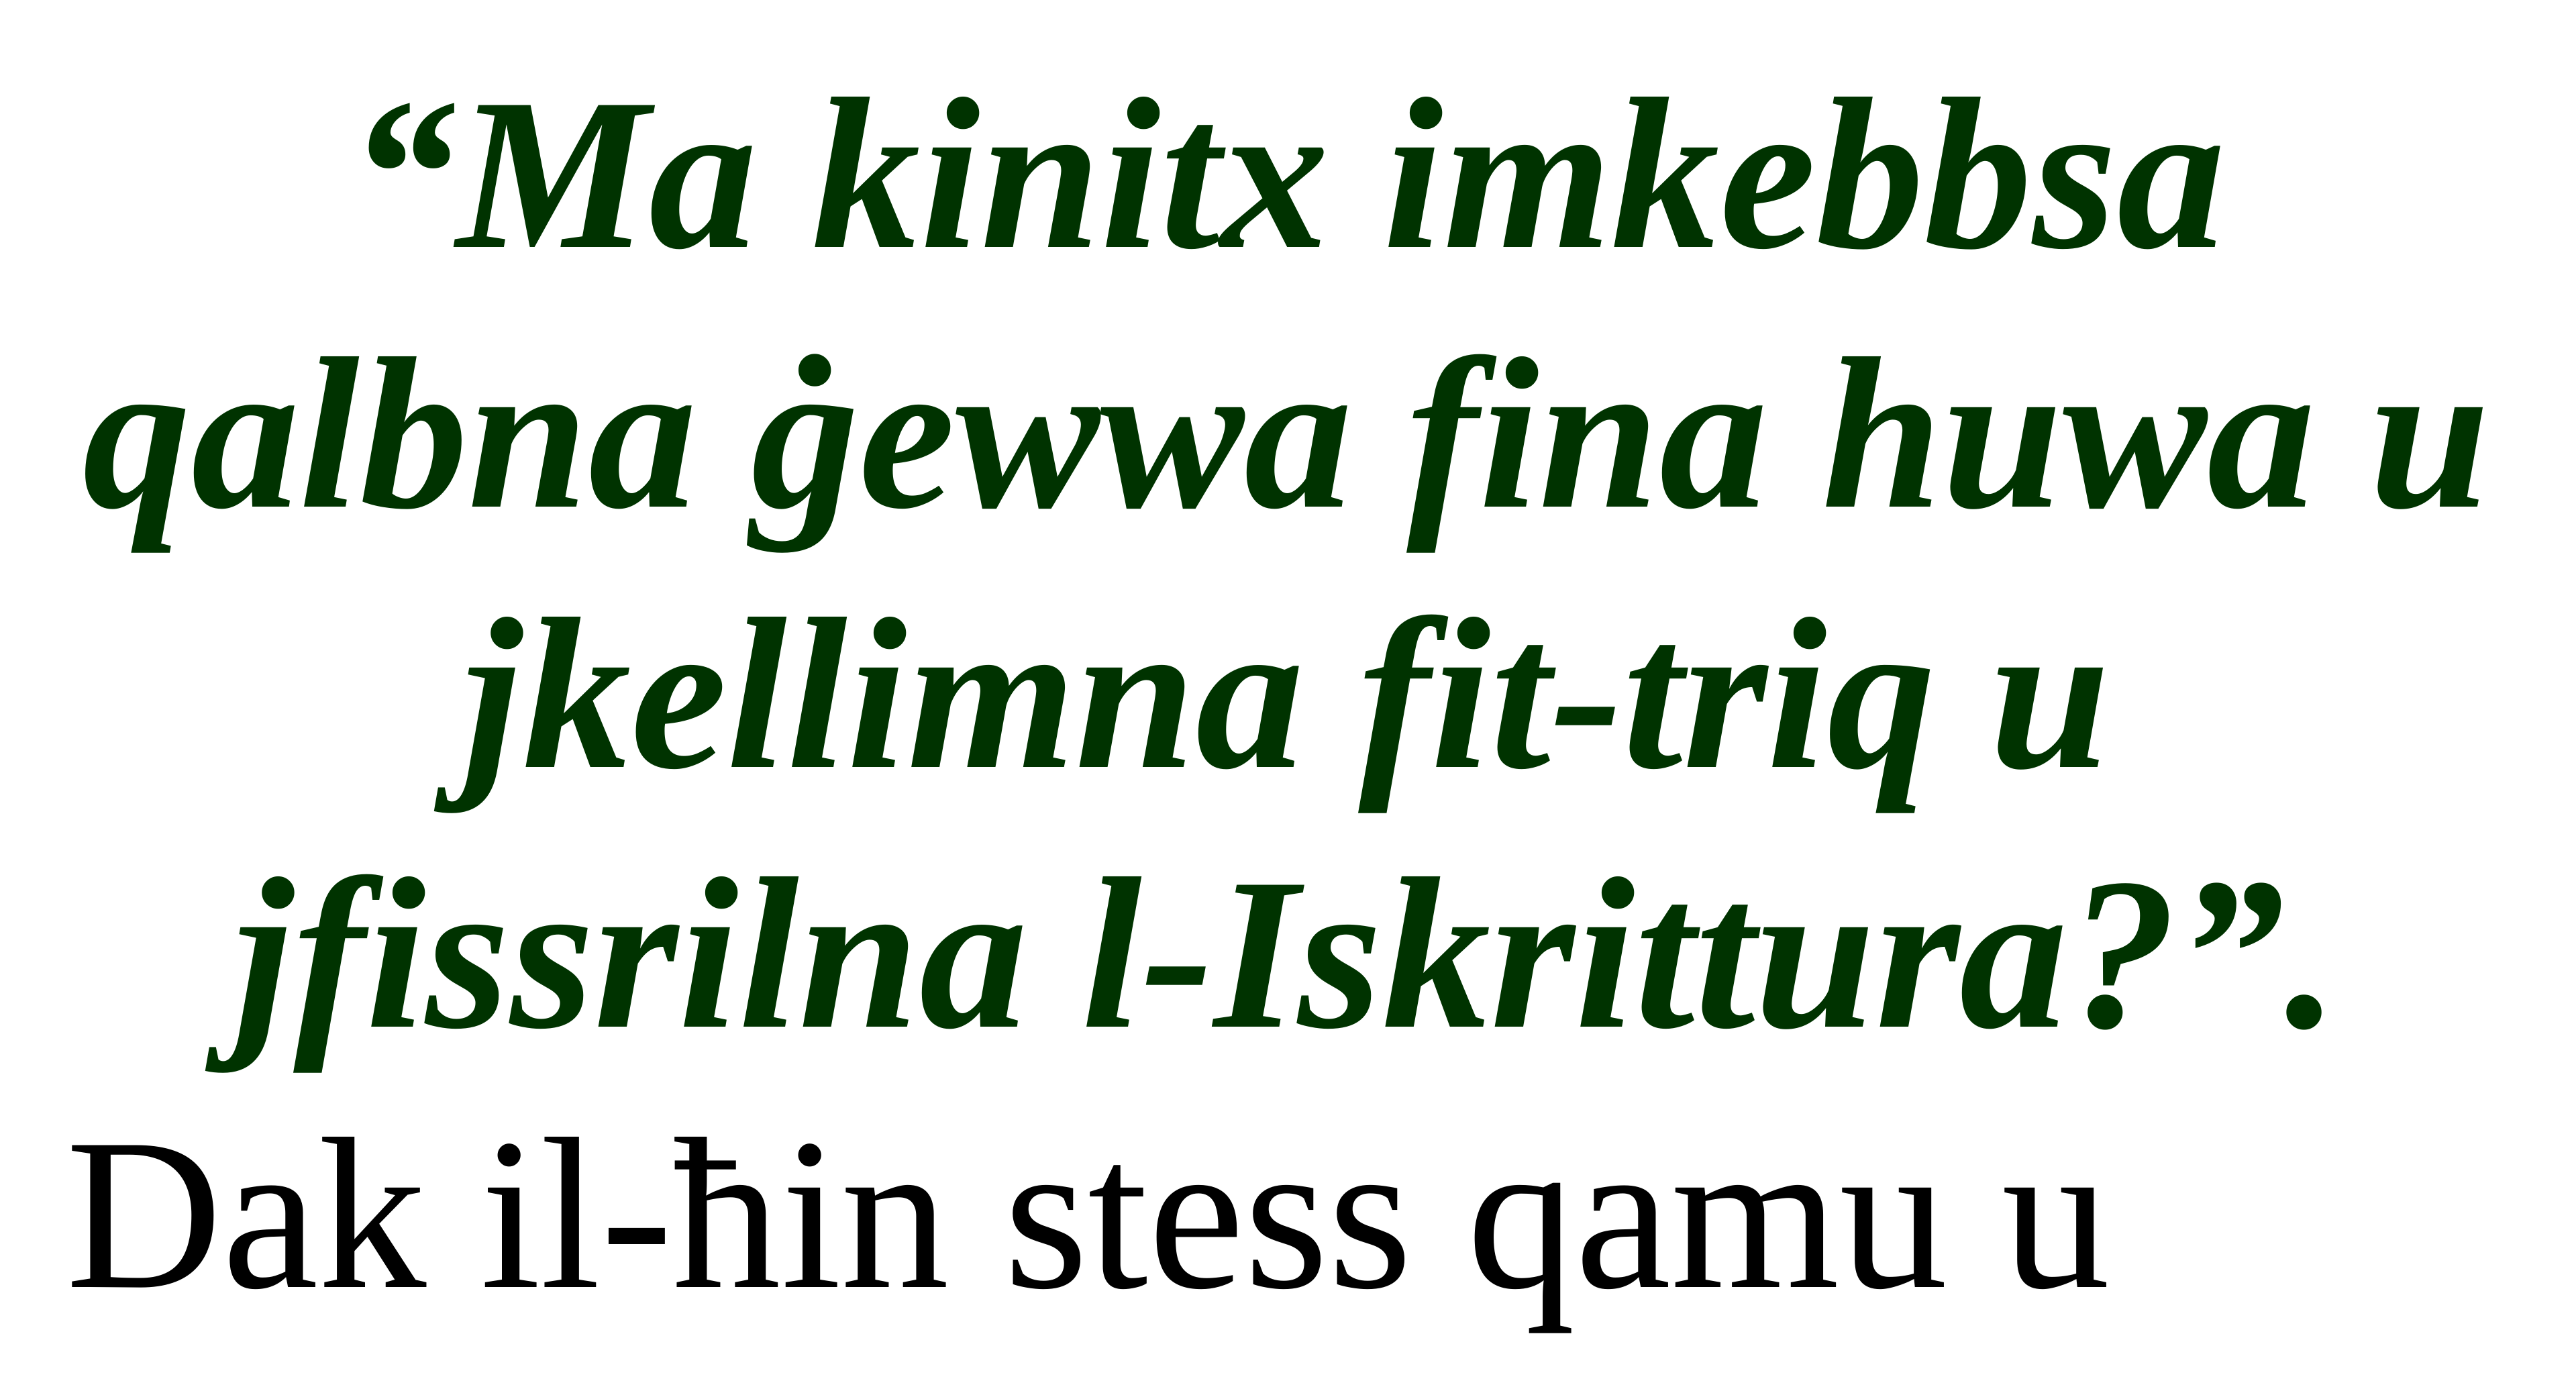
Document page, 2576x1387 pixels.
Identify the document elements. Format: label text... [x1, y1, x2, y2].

text_box “Ma kinitx imkebbsa qalbna ġewwa fina huwa u jkellimna fit-triq u jfissrilna l-Iskrittura?”. Dak il-ħin stess qamu u [42, 18, 2533, 1342]
